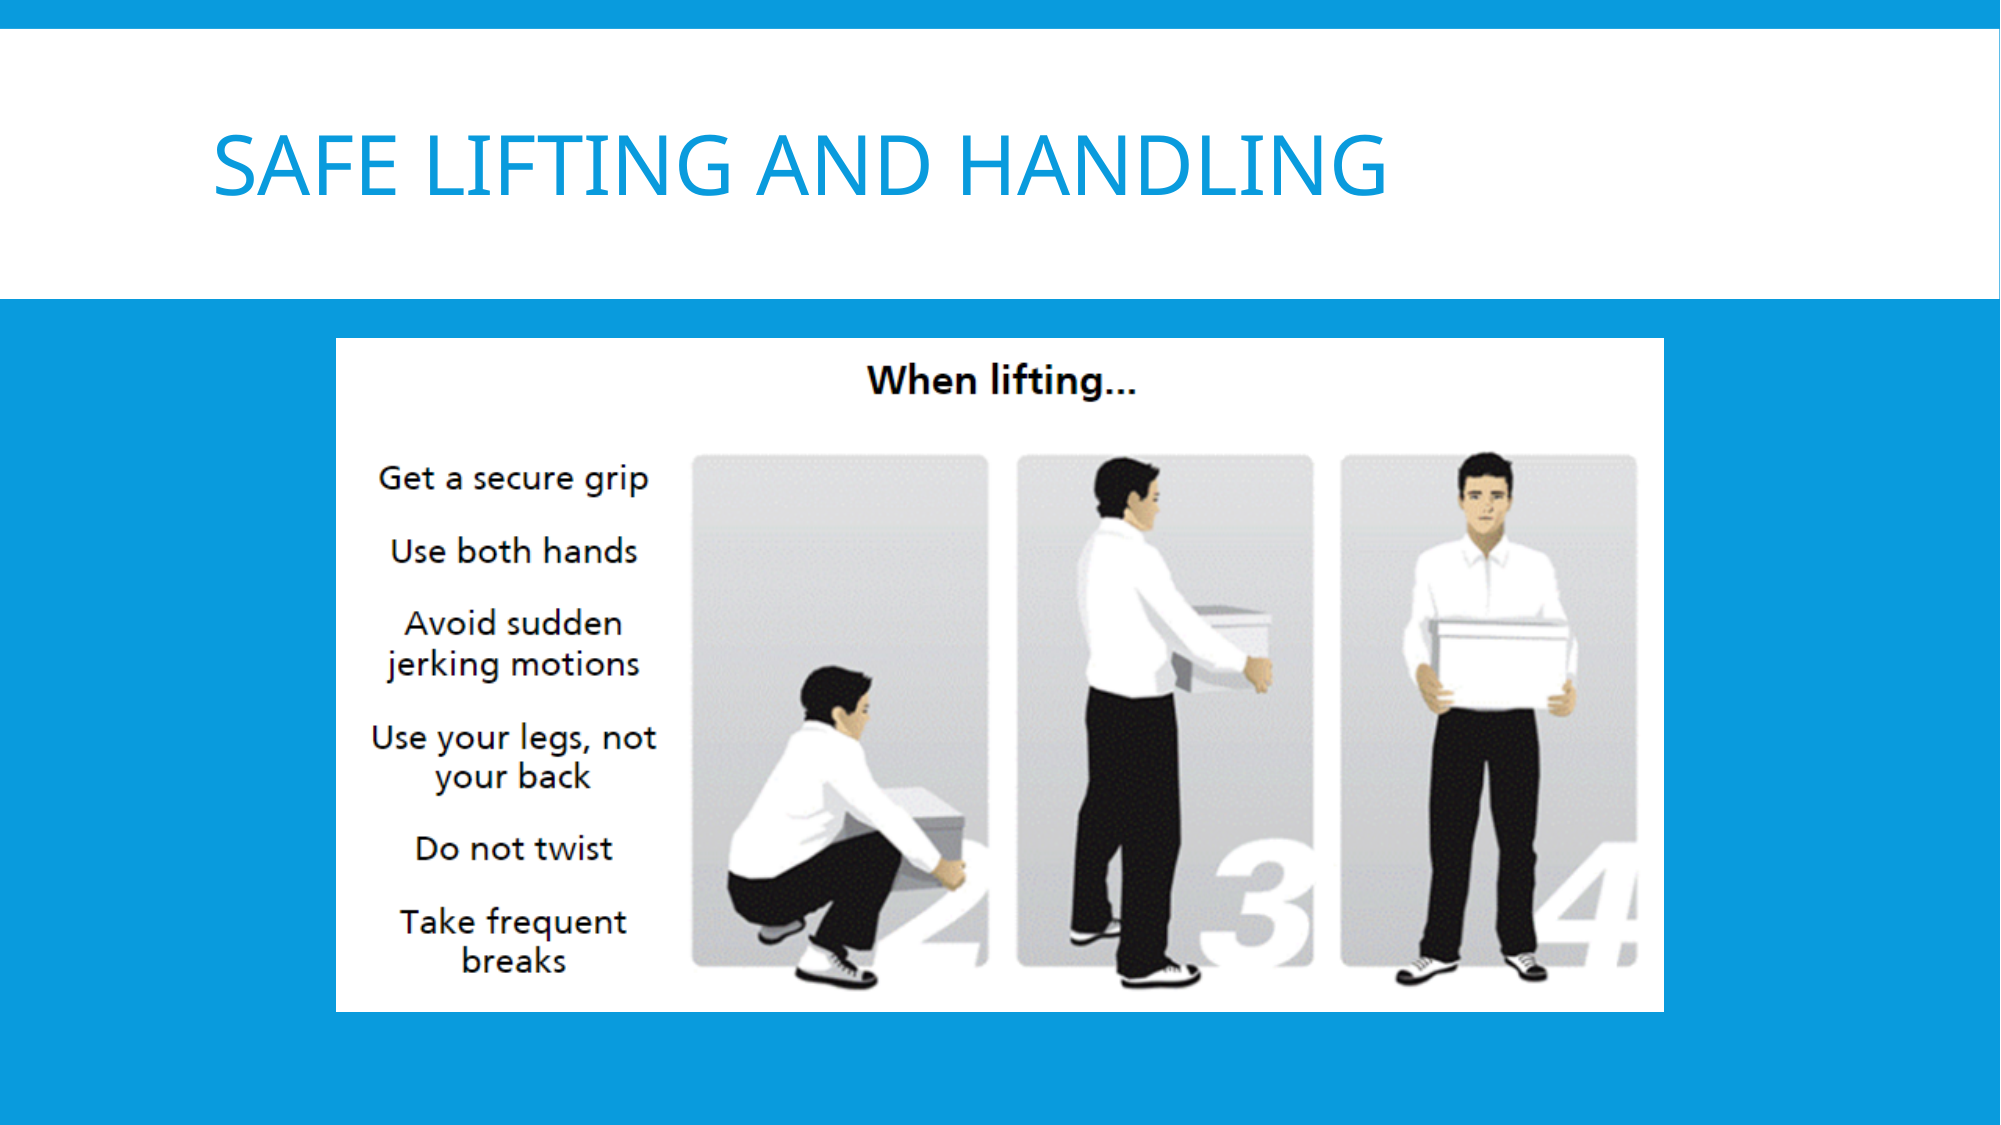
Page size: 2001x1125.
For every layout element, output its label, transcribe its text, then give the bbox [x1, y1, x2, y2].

title Safe lifting and handling [197, 46, 1803, 295]
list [336, 337, 1664, 1012]
